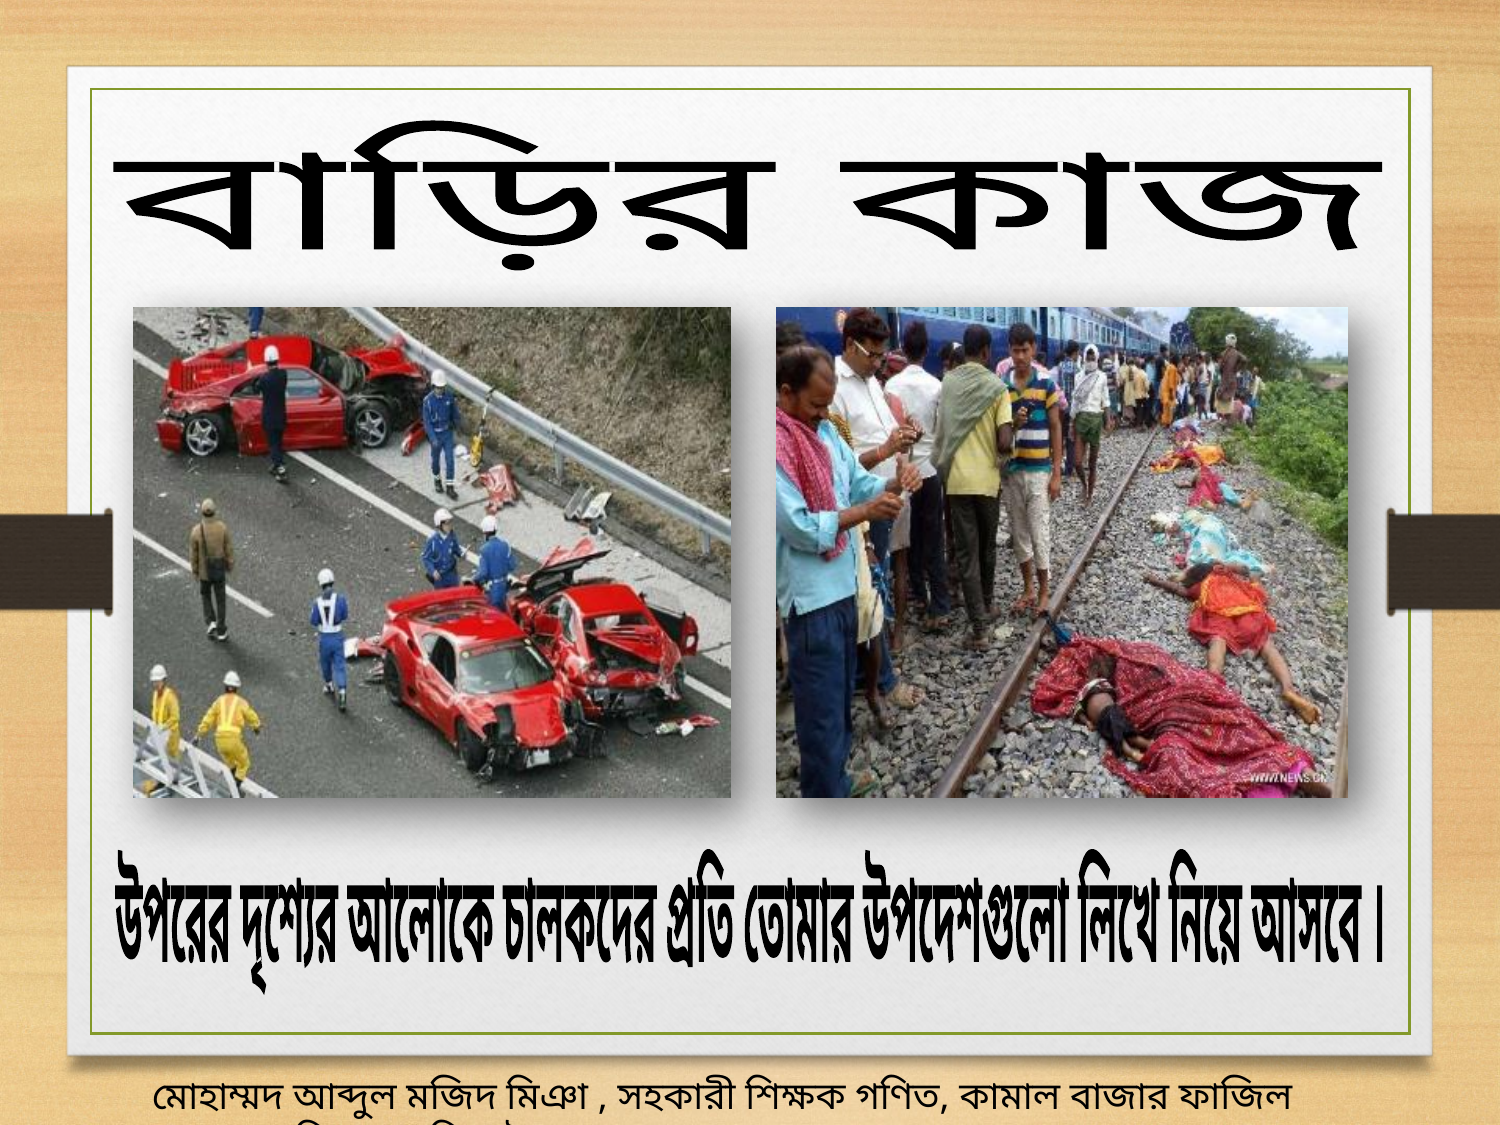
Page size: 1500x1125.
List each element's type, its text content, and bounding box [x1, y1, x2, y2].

picture [0, 0, 1500, 1125]
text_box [133, 307, 1348, 798]
text_box উপরের দৃশ্যের আলোকে চালকদের প্রতি তোমার উপদেশগুলো লিখে নিয়ে আসবে । [347, 877, 494, 963]
